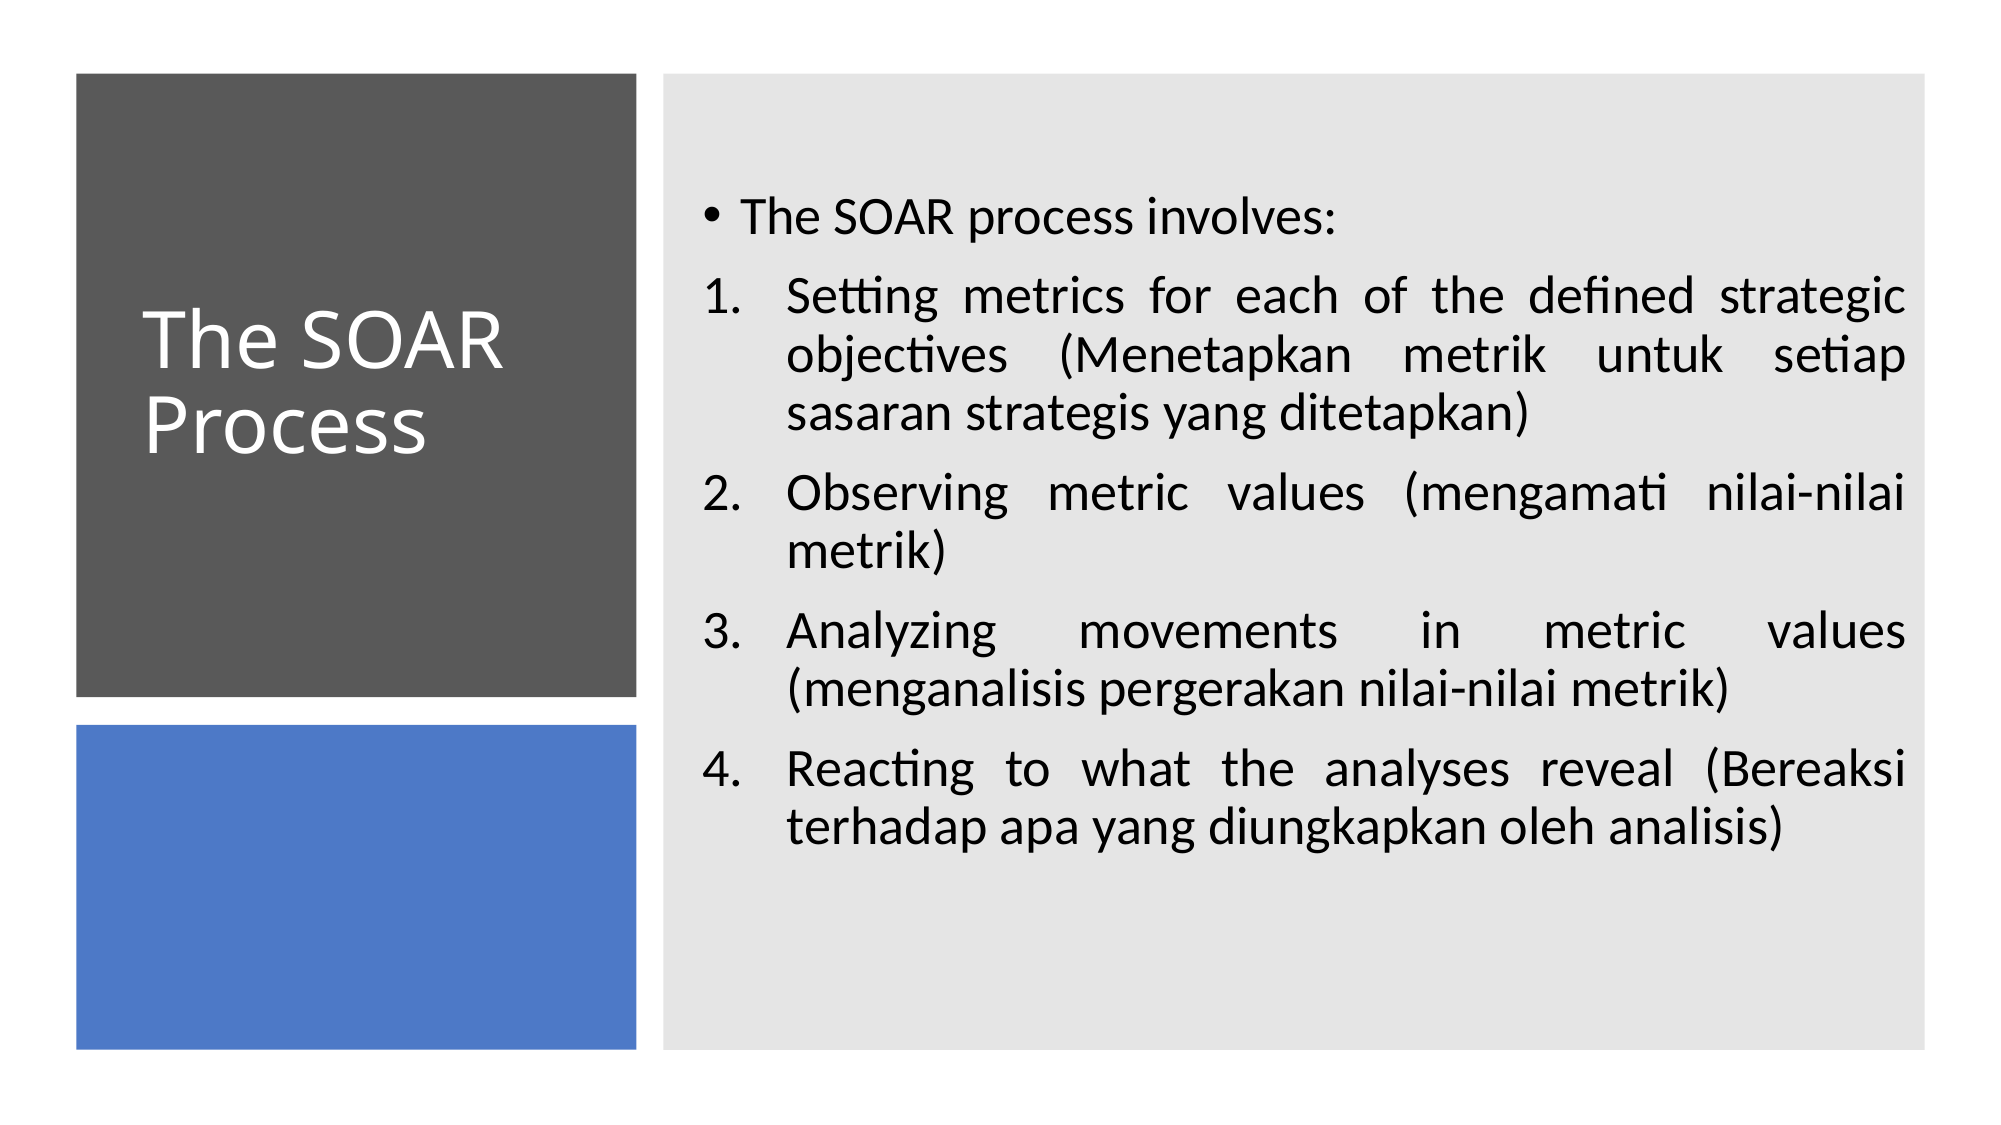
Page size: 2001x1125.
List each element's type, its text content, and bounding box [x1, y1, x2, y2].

text_box [75, 724, 637, 1051]
text_box [75, 72, 637, 698]
list The SOAR process involves: Setting metrics for each of the defined strategic objectives (Menetapkan metrik untuk setiap sasaran strategis yang ditetapkan) Observing metric values (mengamati nilai-nilai metrik) Analyzing movements in metric values (menganalisis pergerakan nilai-nilai metrik) Reacting to what the analyses reveal (Bereaksi terhadap apa yang diungkapkan oleh analisis) [687, 112, 1924, 1011]
text_box [662, 72, 1926, 1051]
title The SOAR Process [127, 120, 595, 652]
